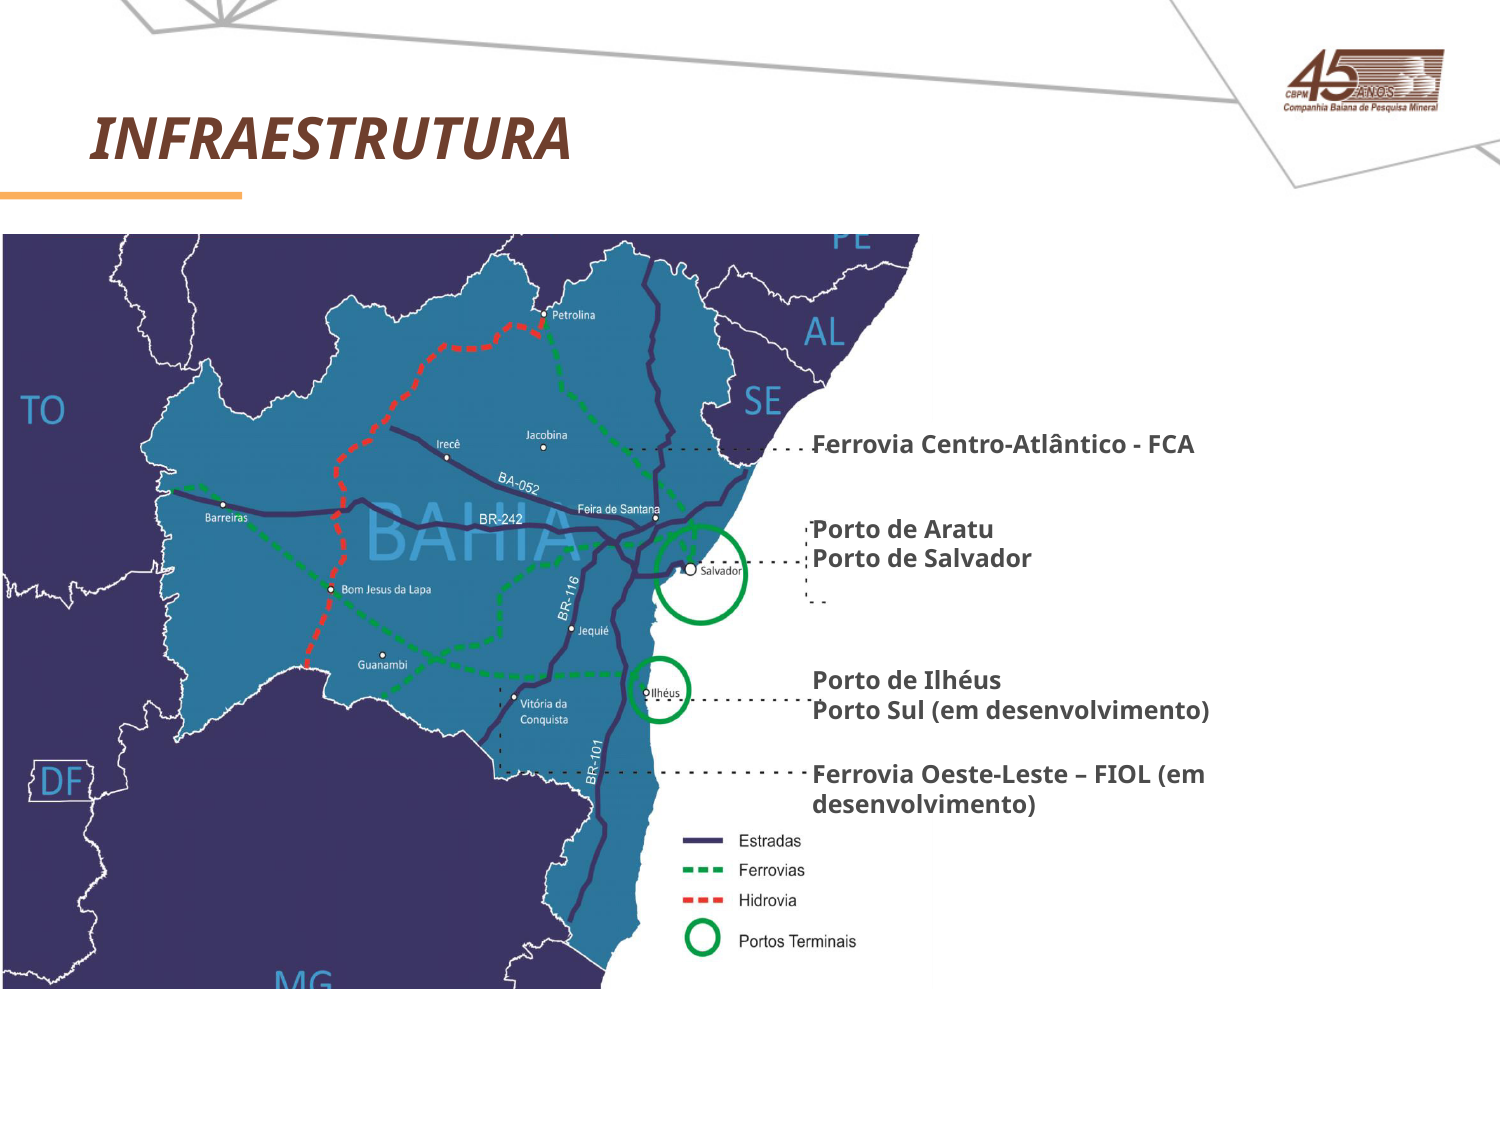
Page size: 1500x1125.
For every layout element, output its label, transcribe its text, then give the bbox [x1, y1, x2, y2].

text_box [0, 190, 244, 201]
text_box Porto de Aratu Porto de Salvador [938, 505, 1332, 611]
text_box Ferrovia Centro-Atlântico - FCA [938, 420, 1332, 466]
text_box Ferrovia Oeste-Leste – FIOL (em desenvolvimento) [938, 751, 1400, 827]
text_box INFRAESTRUTURA [76, 94, 761, 180]
picture [0, 0, 1500, 1125]
text_box Porto de Ilhéus Porto Sul (em desenvolvimento) [938, 656, 1332, 732]
